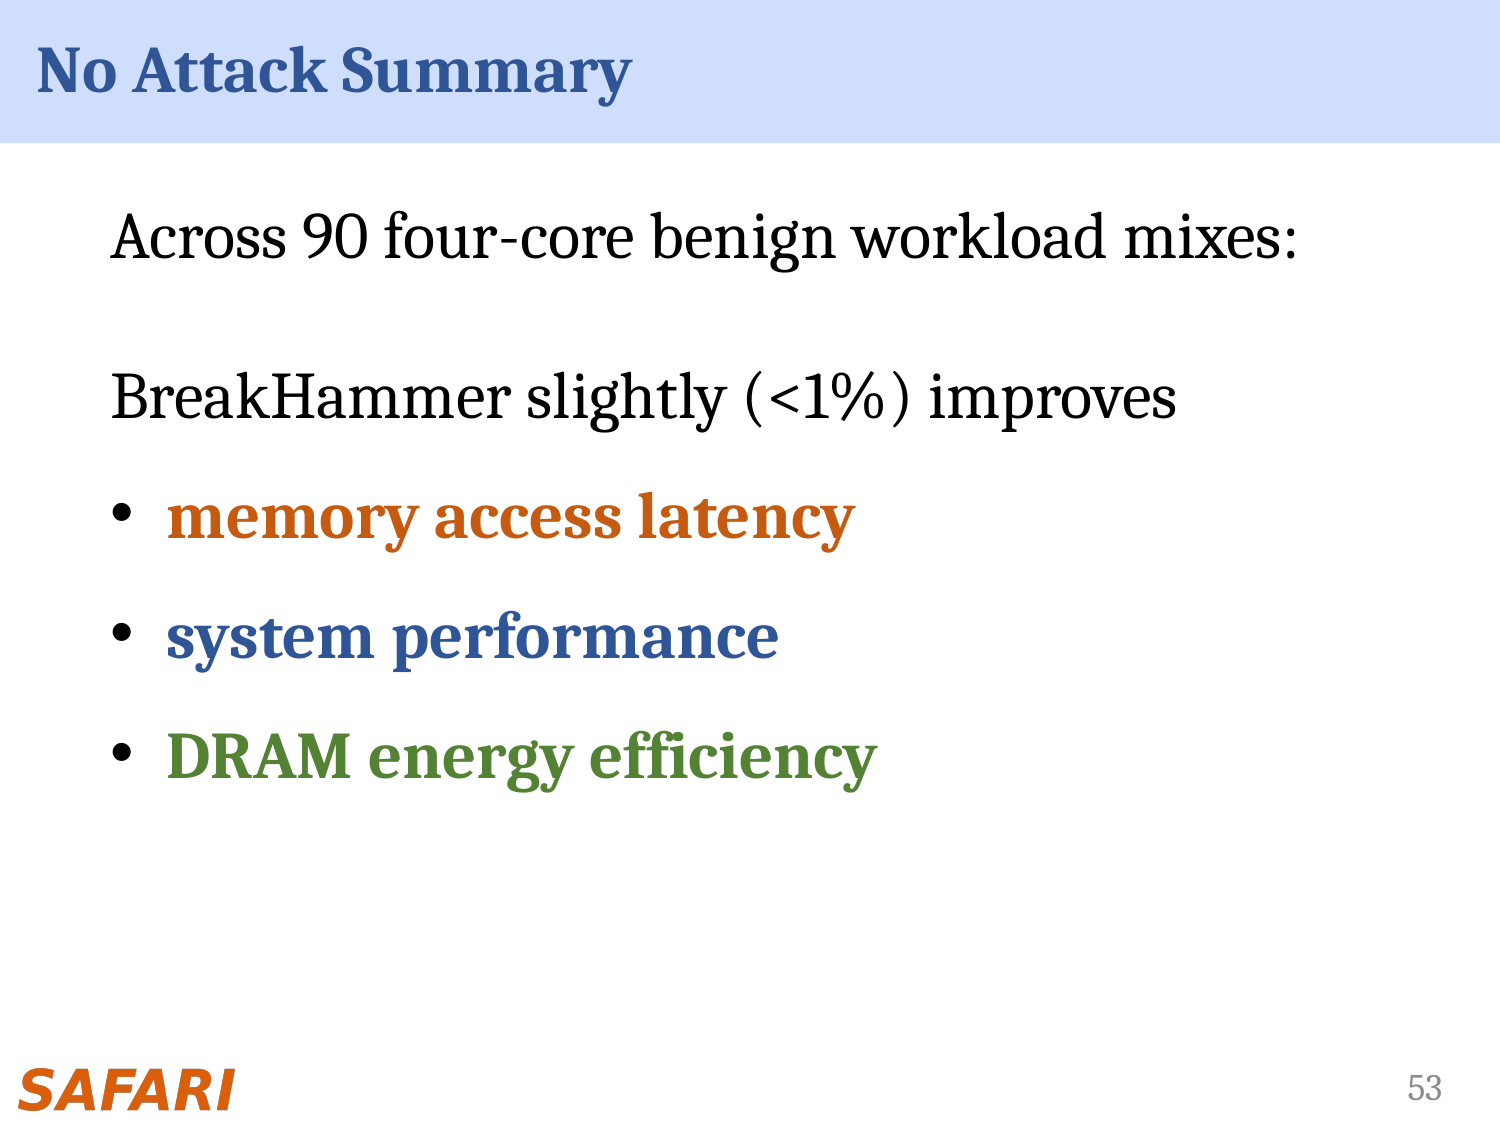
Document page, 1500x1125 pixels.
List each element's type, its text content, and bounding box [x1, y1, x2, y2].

slide_number 53 [1377, 1069, 1458, 1103]
text_box Across 90 four-core benign workload mixes: BreakHammer slightly (<1%) improves memory access latency system performance DRAM energy efficiency [20, 184, 1480, 879]
picture [18, 1068, 235, 1111]
title No Attack Summary [21, 0, 1481, 147]
